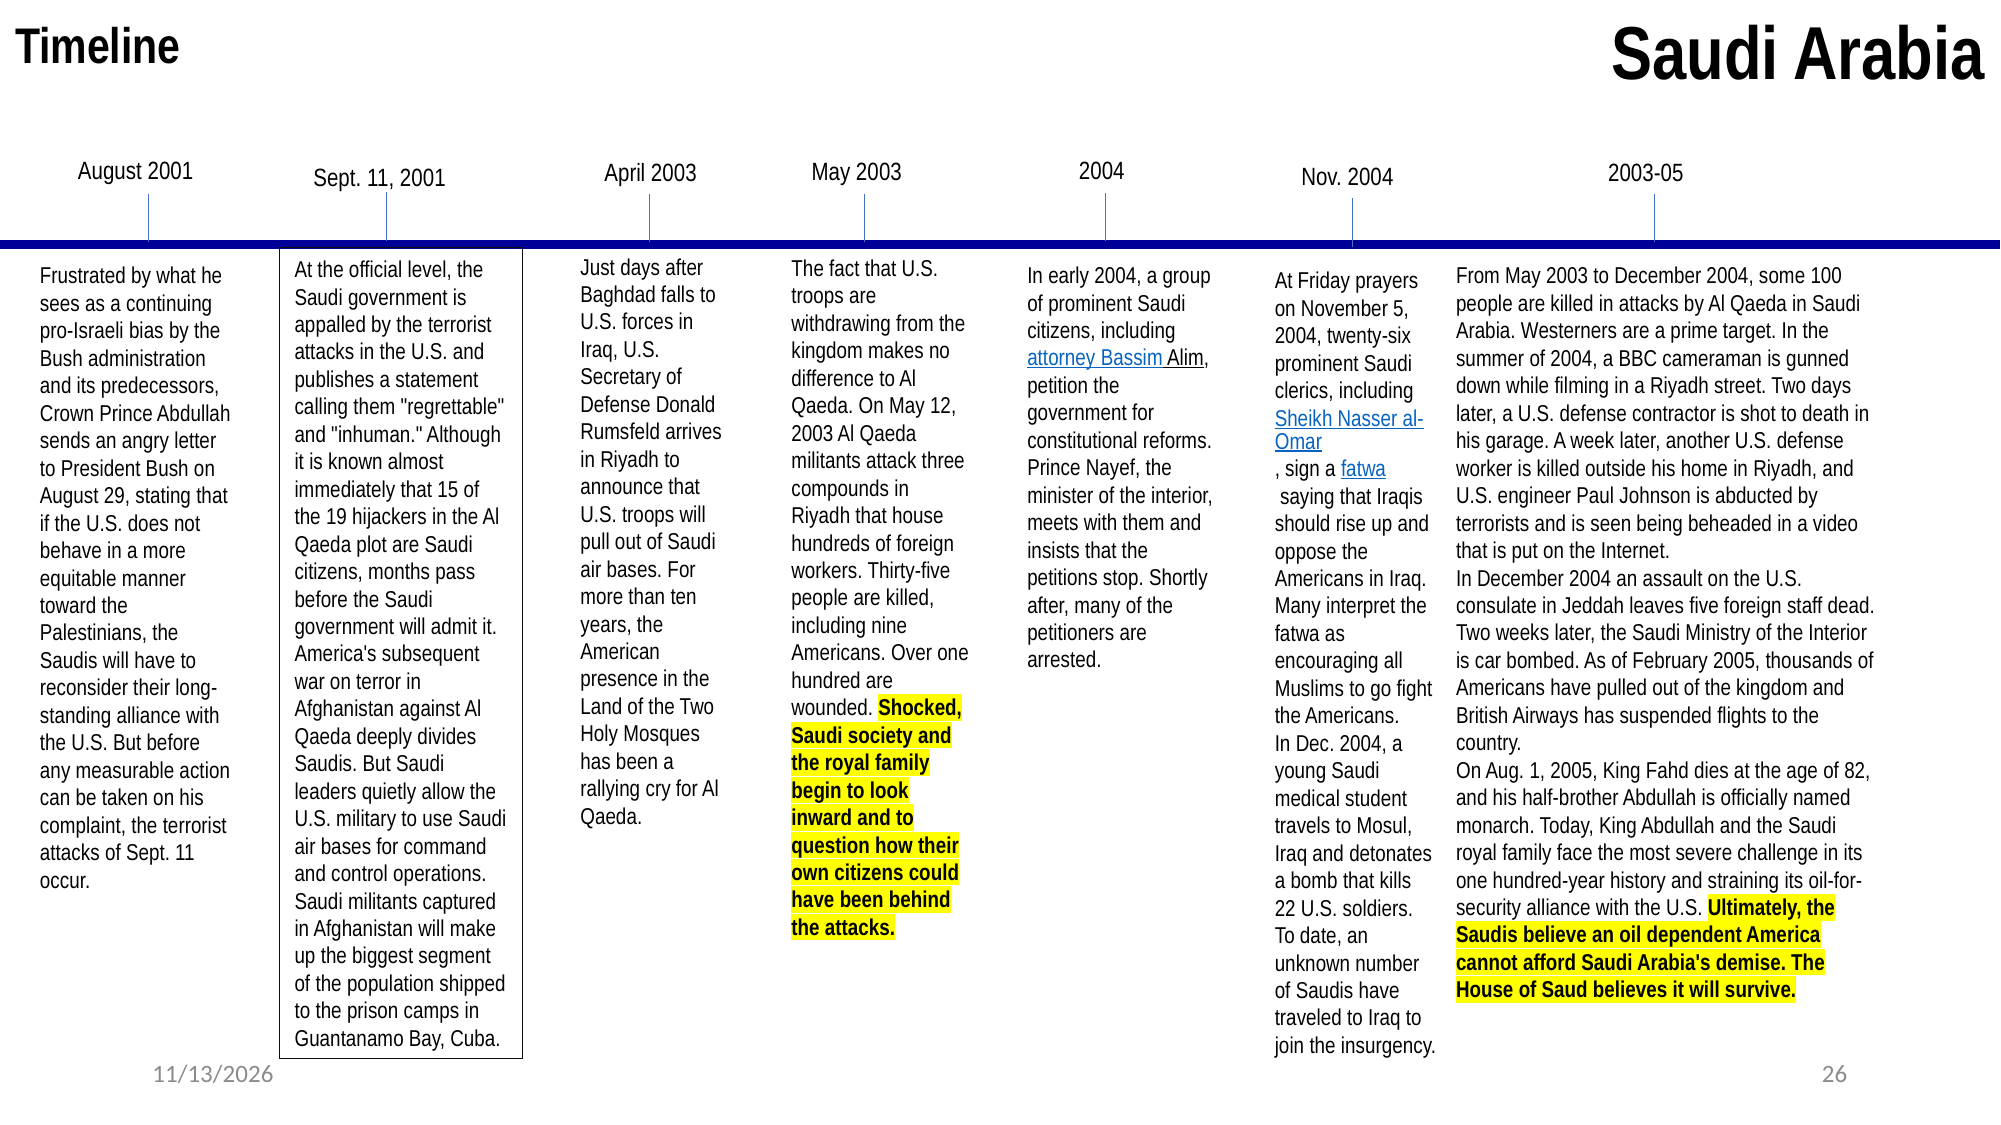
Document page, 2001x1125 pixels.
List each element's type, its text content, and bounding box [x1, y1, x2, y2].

text_box Nov. 2004 [1286, 152, 1416, 198]
text_box August 2001 [63, 147, 225, 193]
text_box Saudi Arabia [211, 5, 2000, 106]
text_box Sept. 11, 2001 [298, 153, 471, 199]
text_box At the official level, the Saudi government is appalled by the terrorist attacks in the U.S. and publishes a statement calling them "regrettable" and "inhuman." Although it is known almost immediately that 15 of the 19 hijackers in the Al Qaeda plot are Saudi citizens, months pass before the Saudi government will admit it. America's subsequent war on terror in Afghanistan against Al Qaeda deeply divides Saudis. But Saudi leaders quietly allow the U.S. military to use Saudi air bases for command and control operations. Saudi militants captured in Afghanistan will make up the biggest segment of the population shipped to the prison camps in Guantanamo Bay, Cuba. [279, 247, 523, 1059]
text_box The fact that U.S. troops are withdrawing from the kingdom makes no difference to Al Qaeda. On May 12, 2003 Al Qaeda militants attack three compounds in Riyadh that house hundreds of foreign workers. Thirty-five people are killed, including nine Americans. Over one hundred are wounded. Shocked, Saudi society and the royal family begin to look inward and to question how their own citizens could have been behind the attacks. [776, 246, 987, 948]
text_box In early 2004, a group of prominent Saudi citizens, including attorney Bassim Alim, petition the government for constitutional reforms. Prince Nayef, the minister of the interior, meets with them and insists that the petitions stop. Shortly after, many of the petitioners are arrested. [1012, 253, 1239, 680]
text_box From May 2003 to December 2004, some 100 people are killed in attacks by Al Qaeda in Saudi Arabia. Westerners are a prime target. In the summer of 2004, a BBC cameraman is gunned down while filming in a Riyadh street. Two days later, a U.S. defense contractor is shot to death in his garage. A week later, another U.S. defense worker is killed outside his home in Riyadh, and U.S. engineer Paul Johnson is abducted by terrorists and is seen being beheaded in a video that is put on the Internet. In December 2004 an assault on the U.S. consulate in Jeddah leaves five foreign staff dead. Two weeks later, the Saudi Ministry of the Interior is car bombed. As of February 2005, thousands of Americans have pulled out of the kingdom and British Airways has suspended flights to the country. On Aug. 1, 2005, King Fahd dies at the age of 82, and his half-brother Abdullah is officially named monarch. Today, King Abdullah and the Saudi royal family face the most severe challenge in its one hundred-year history and straining its oil-for-security alliance with the U.S. Ultimately, the Saudis believe an oil dependent America cannot afford Saudi Arabia's demise. The House of Saud believes it will survive. [1441, 253, 1892, 1010]
text_box Timeline [0, 0, 1789, 97]
text_box At Friday prayers on November 5, 2004, twenty-six prominent Saudi clerics, including Sheikh Nasser al-Omar, sign a fatwa saying that Iraqis should rise up and oppose the Americans in Iraq. Many interpret the fatwa as encouraging all Muslims to go fight the Americans. In Dec. 2004, a young Saudi medical student travels to Mosul, Iraq and detonates a bomb that kills 22 U.S. soldiers. To date, an unknown number of Saudis have traveled to Iraq to join the insurgency. [1260, 258, 1452, 1043]
text_box Frustrated by what he sees as a continuing pro-Israeli bias by the Bush administration and its predecessors, Crown Prince Abdullah sends an angry letter to President Bush on August 29, stating that if the U.S. does not behave in a more equitable manner toward the Palestinians, the Saudis will have to reconsider their long-standing alliance with the U.S. But before any measurable action can be taken on his complaint, the terrorist attacks of Sept. 11 occur. [25, 253, 249, 900]
text_box Just days after Baghdad falls to U.S. forces in Iraq, U.S. Secretary of Defense Donald Rumsfeld arrives in Riyadh to announce that U.S. troops will pull out of Saudi air bases. For more than ten years, the American presence in the Land of the Two Holy Mosques has been a rallying cry for Al Qaeda. [565, 245, 747, 837]
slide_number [137, 1042, 588, 1103]
text_box 2003-05 [1593, 148, 1715, 194]
slide_number 26 [1412, 1042, 1863, 1103]
text_box May 2003 [796, 147, 942, 193]
text_box April 2003 [589, 148, 721, 194]
text_box 2004 [1064, 147, 1150, 192]
